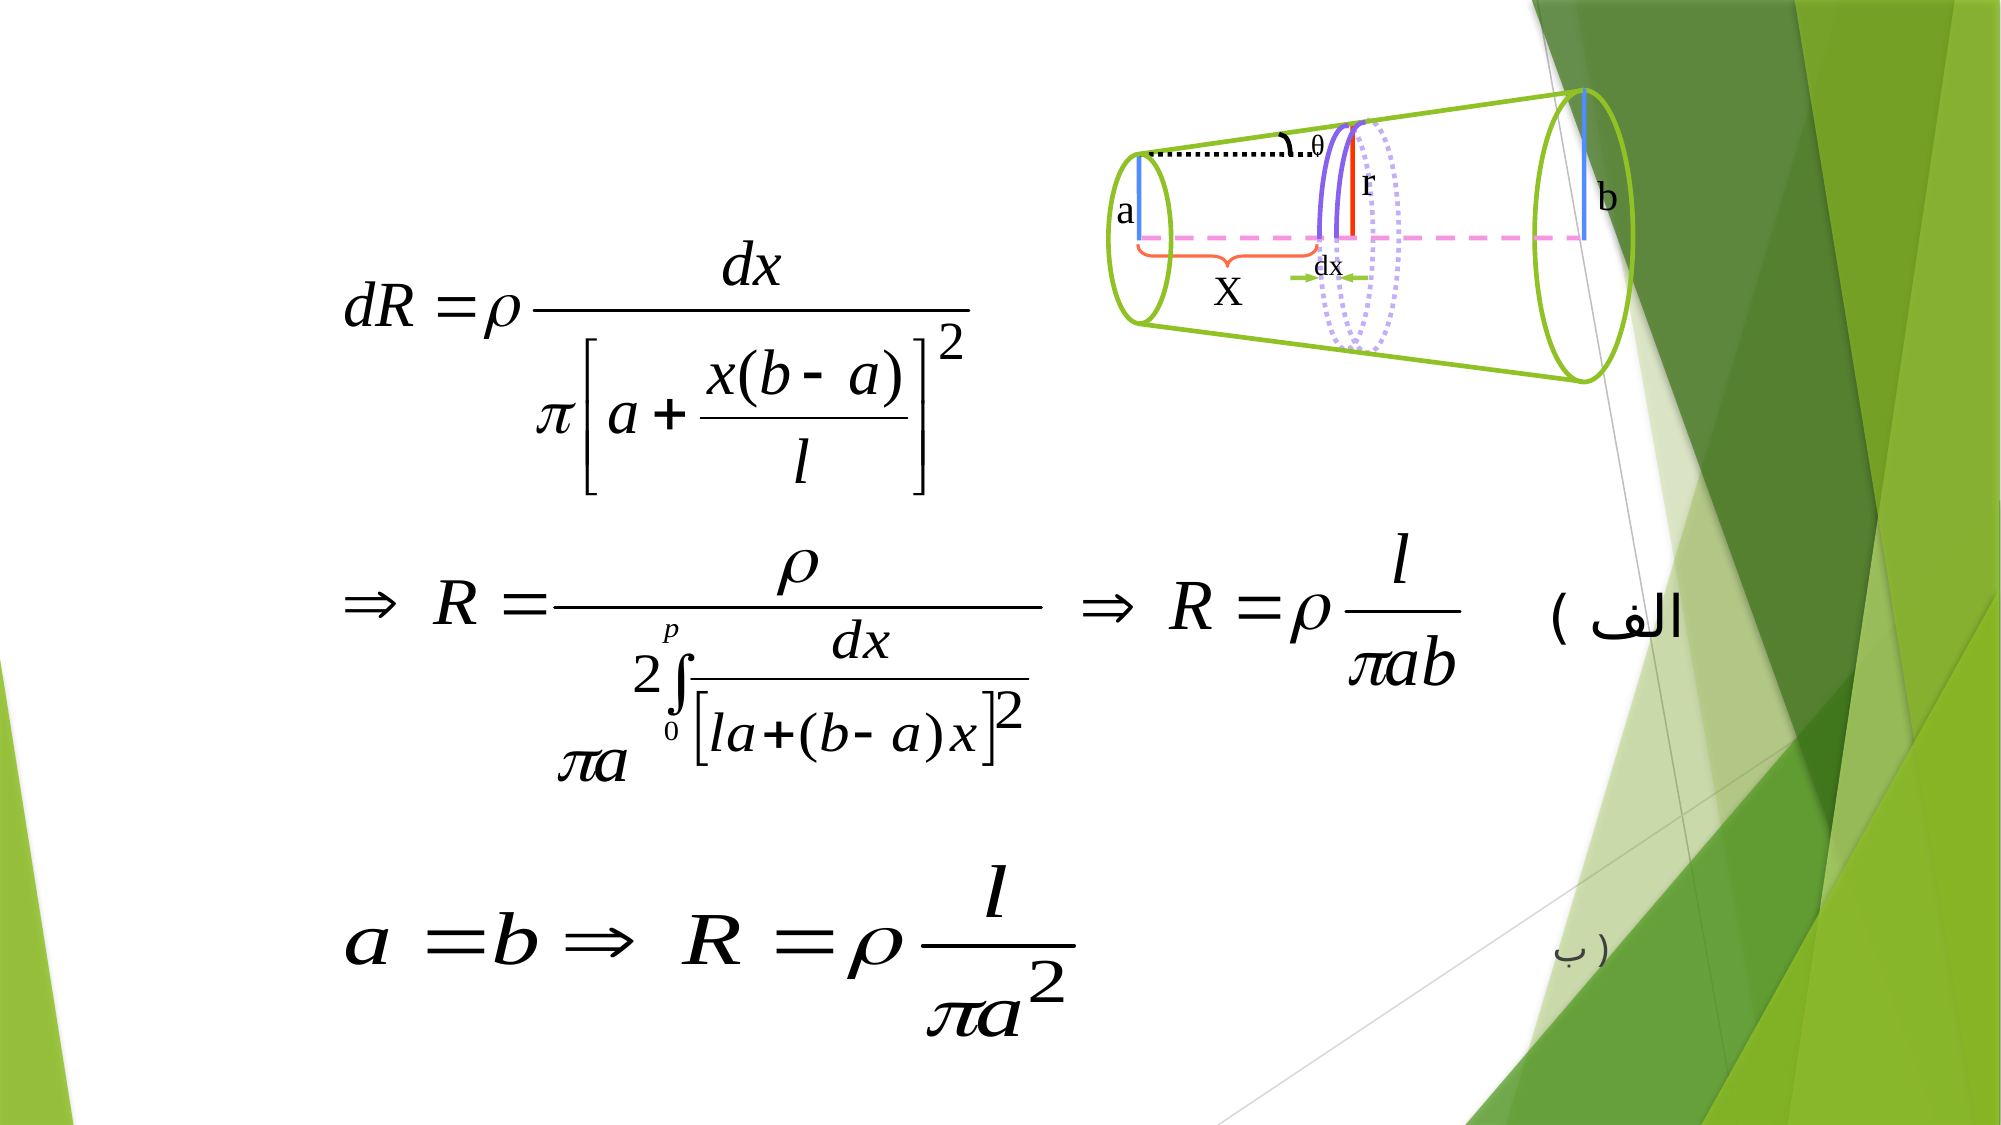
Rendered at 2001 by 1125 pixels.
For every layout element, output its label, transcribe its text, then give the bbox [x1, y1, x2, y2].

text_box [332, 518, 1060, 798]
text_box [1100, 89, 1635, 383]
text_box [328, 845, 1098, 1053]
text_box الف ) [1515, 571, 1700, 657]
list ب ) [1543, 916, 1673, 1019]
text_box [1070, 514, 1473, 702]
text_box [333, 223, 984, 510]
